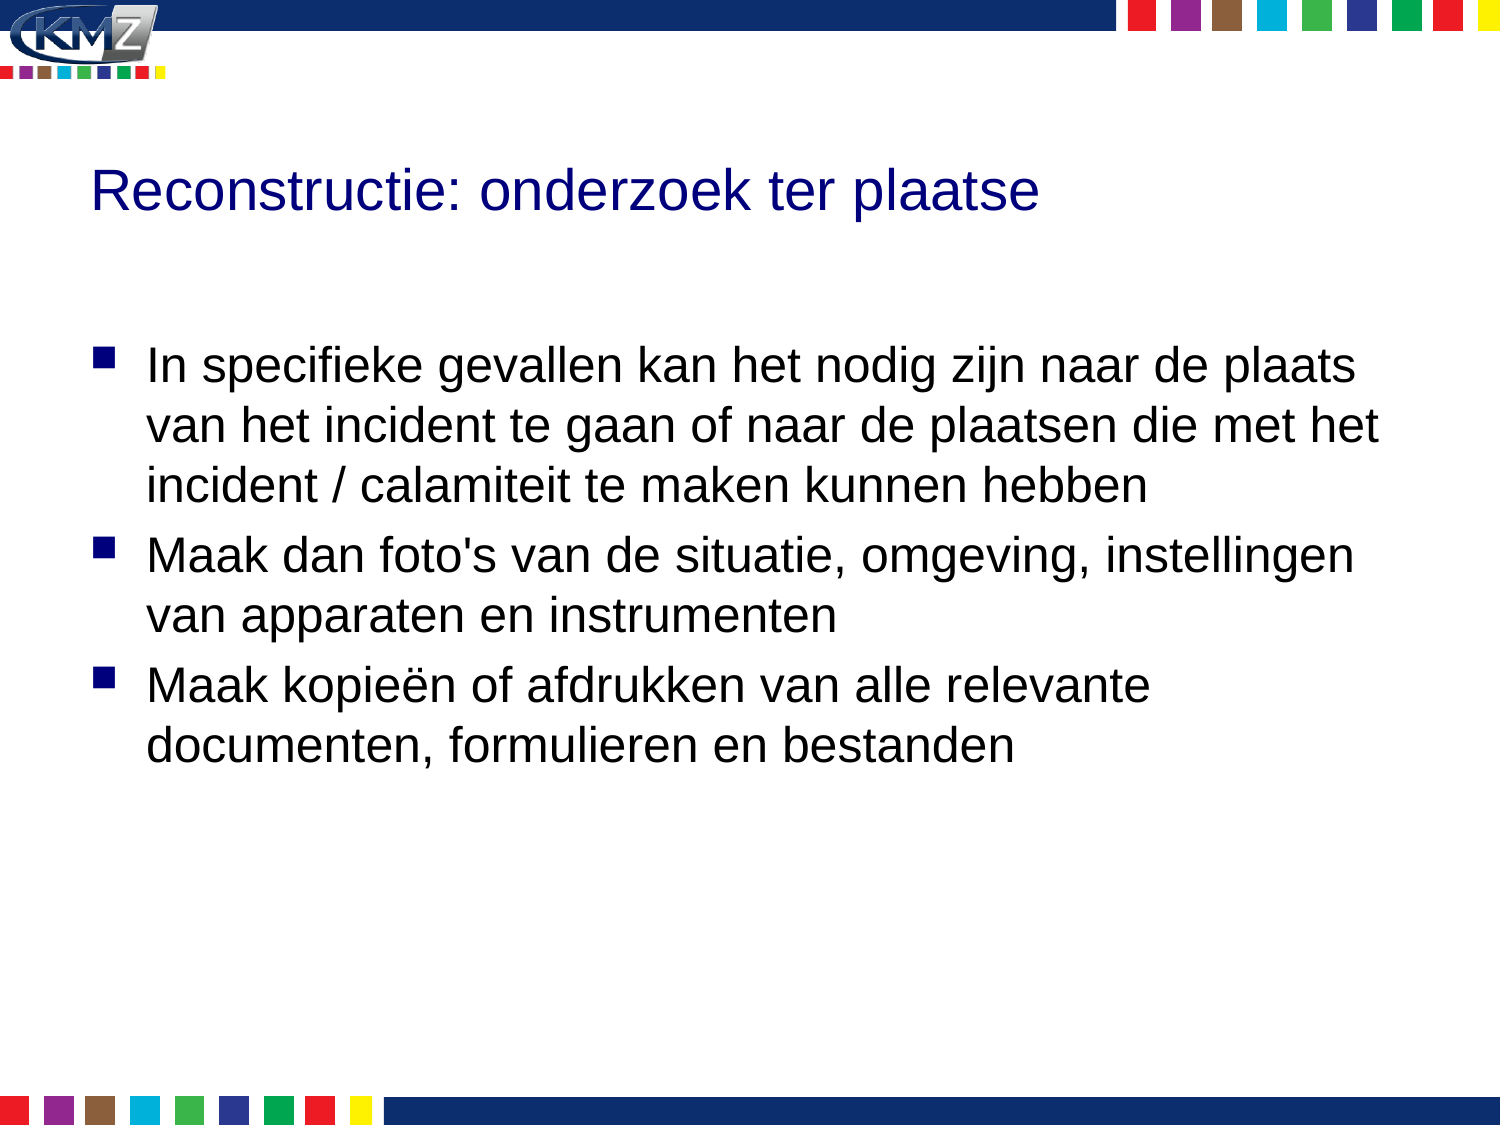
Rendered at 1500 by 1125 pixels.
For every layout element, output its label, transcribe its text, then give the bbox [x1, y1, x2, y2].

list In specifieke gevallen kan het nodig zijn naar de plaats van het incident te gaan of naar de plaatsen die met het incident / calamiteit te maken kunnen hebben Maak dan foto's van de situatie, omgeving, instellingen van apparaten en instrumenten Maak kopieën of afdrukken van alle relevante documenten, formulieren en bestanden [75, 324, 1425, 963]
title Reconstructie: onderzoek ter plaatse [75, 75, 1425, 300]
picture [5, 1, 160, 67]
